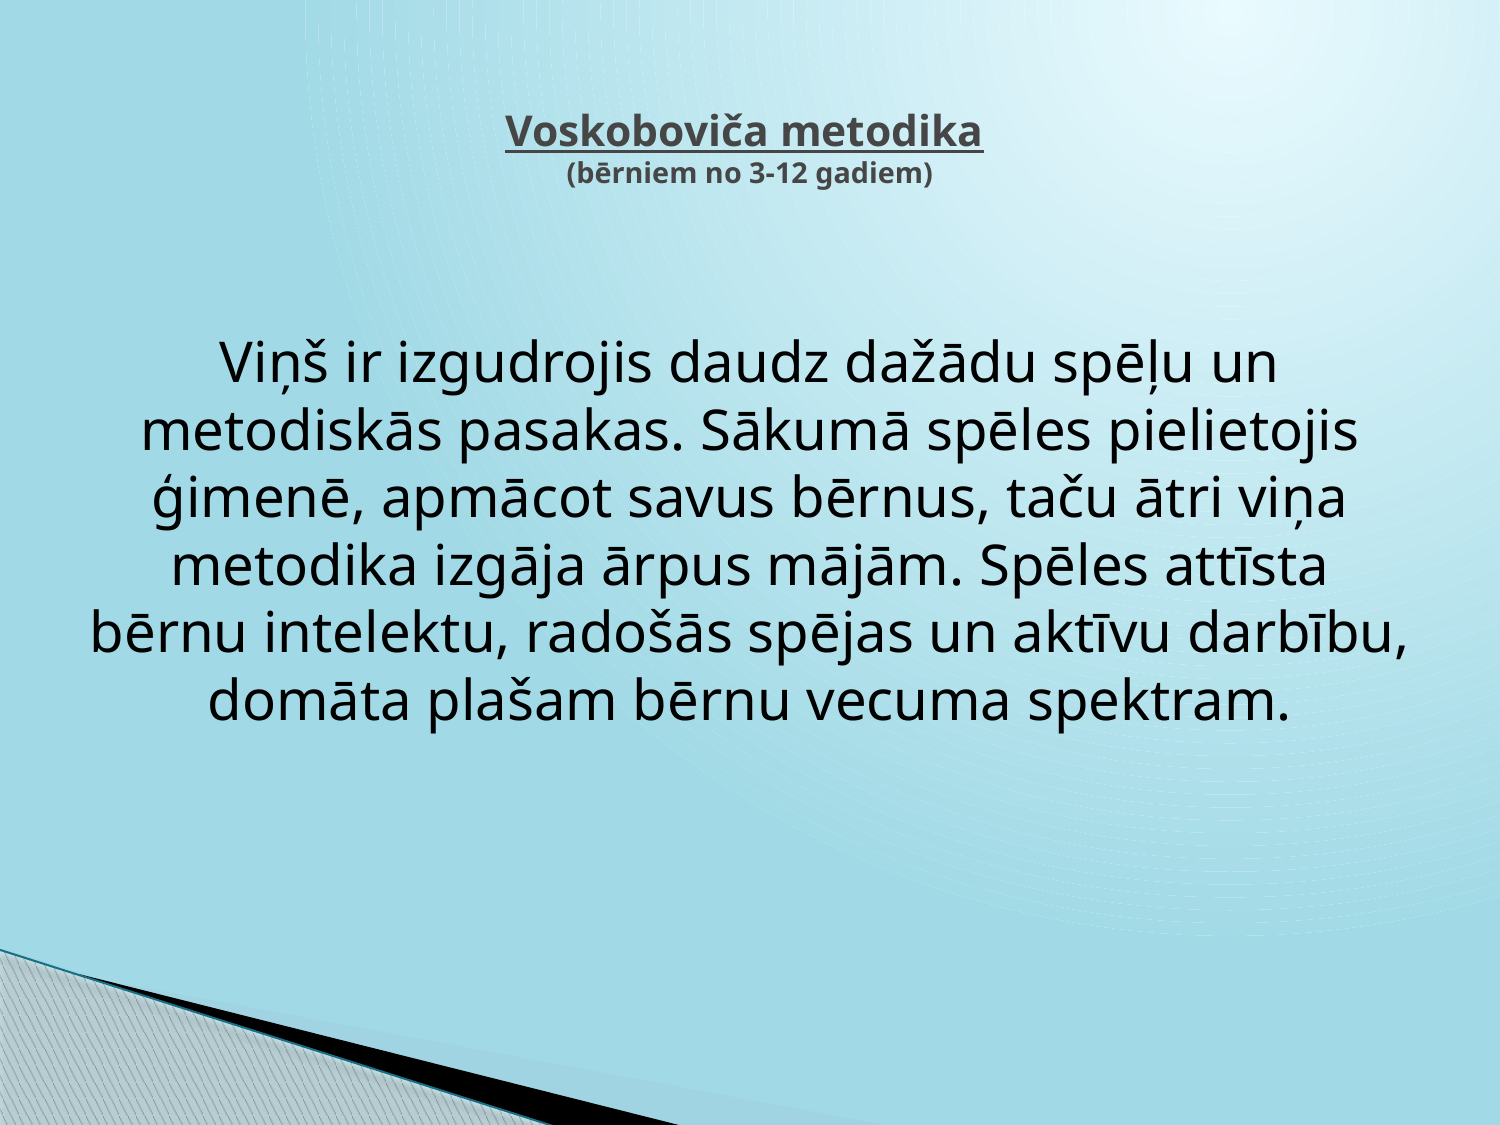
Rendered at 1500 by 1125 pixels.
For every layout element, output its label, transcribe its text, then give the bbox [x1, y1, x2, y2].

list Viņš ir izgudrojis daudz dažādu spēļu un metodiskās pasakas. Sākumā spēles pielietojis ģimenē, apmācot savus bērnus, taču ātri viņa metodika izgāja ārpus mājām. Spēles attīsta bērnu intelektu, radošās spējas un aktīvu darbību, domāta plašam bērnu vecuma spektram. [75, 243, 1425, 986]
title Voskoboviča metodika (bērniem no 3-12 gadiem) [75, 45, 1425, 233]
